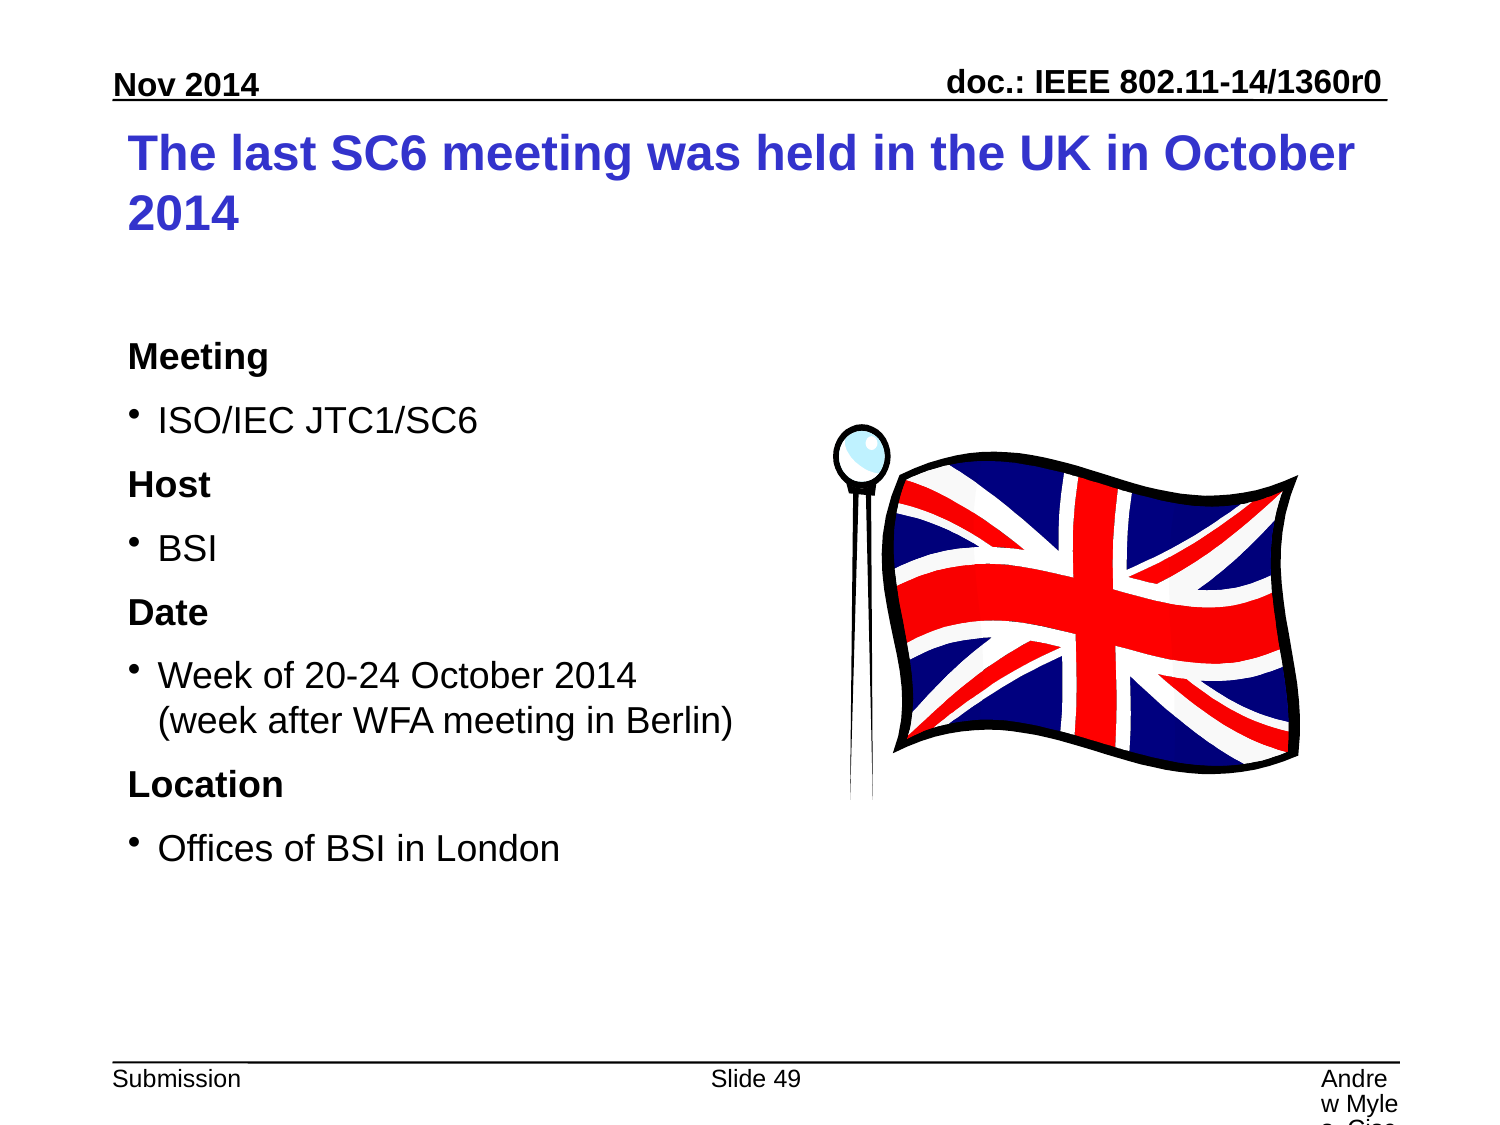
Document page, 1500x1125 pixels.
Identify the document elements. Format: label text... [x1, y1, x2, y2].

slide_number Slide 49 [709, 1061, 803, 1093]
footer Andrew Myles, Cisco [1320, 1061, 1402, 1093]
title The last SC6 meeting was held in the UK in October 2014 [112, 112, 1388, 288]
list Meeting ISO/IEC JTC1/SC6 Host BSI Date Week of 20-24 October 2014 (week after WFA meeting in Berlin) Location Offices of BSI in London [112, 324, 1388, 1000]
picture [832, 423, 1301, 801]
